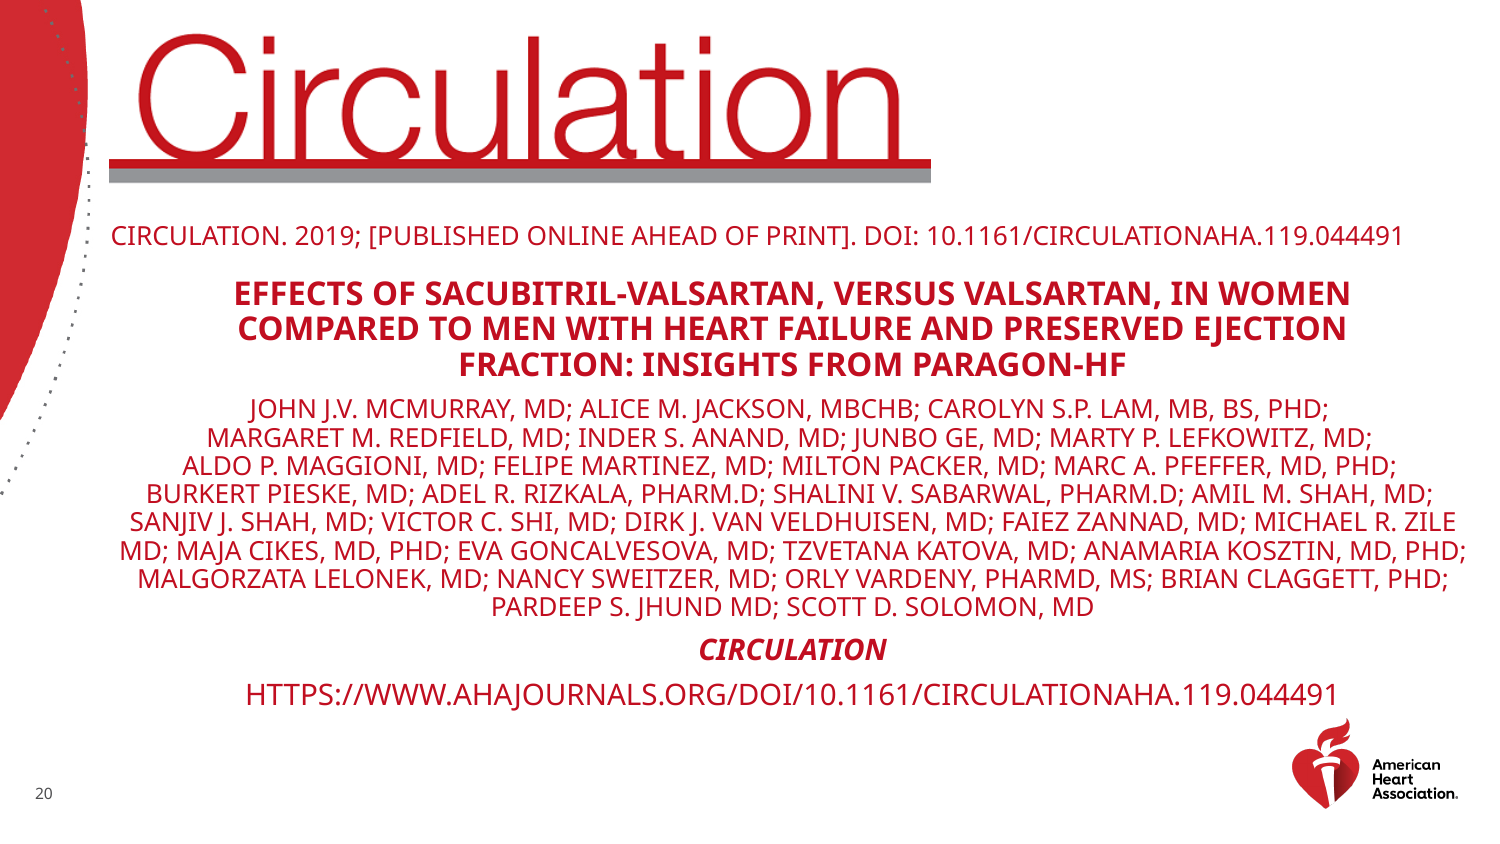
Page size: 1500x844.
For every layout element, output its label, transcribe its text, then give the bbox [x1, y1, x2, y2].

picture [0, 0, 1500, 844]
list Circulation. 2019; [published online ahead of print]. DOI: 10.1161/CIRCULATIONAHA.119.044491 Effects of sacubitril-valsartan, versus valsartan, in women compared to men with heart failure and preserved ejection fraction: Insights from PARAGON-HF John J.V. McMurray, MD; Alice M. Jackson, MBChB; Carolyn S.P. Lam, MB, BS, PhD; Margaret M. Redfield, MD; Inder S. Anand, MD; Junbo Ge, MD; Marty P. Lefkowitz, MD; Aldo P. Maggioni, MD; Felipe Martinez, MD; Milton Packer, MD; Marc A. Pfeffer, MD, PhD; Burkert Pieske, MD; Adel R. Rizkala, Pharm.D; Shalini V. Sabarwal, Pharm.D; Amil M. Shah, MD; Sanjiv J. Shah, MD; Victor C. Shi, MD; Dirk J. van Veldhuisen, MD; Faiez Zannad, MD; Michael R. Zile MD; Maja Cikes, MD, PhD; Eva Goncalvesova, MD; Tzvetana Katova, MD; Anamaria Kosztin, MD, PhD; Malgorzata Lelonek, MD; Nancy Sweitzer, MD; Orly Vardeny, PharmD, MS; Brian Claggett, PhD; Pardeep S. Jhund MD; Scott D. Solomon, MD Circulation https://www.ahajournals.org/doi/10.1161/CIRCULATIONAHA.119.044491 [95, 215, 1490, 721]
